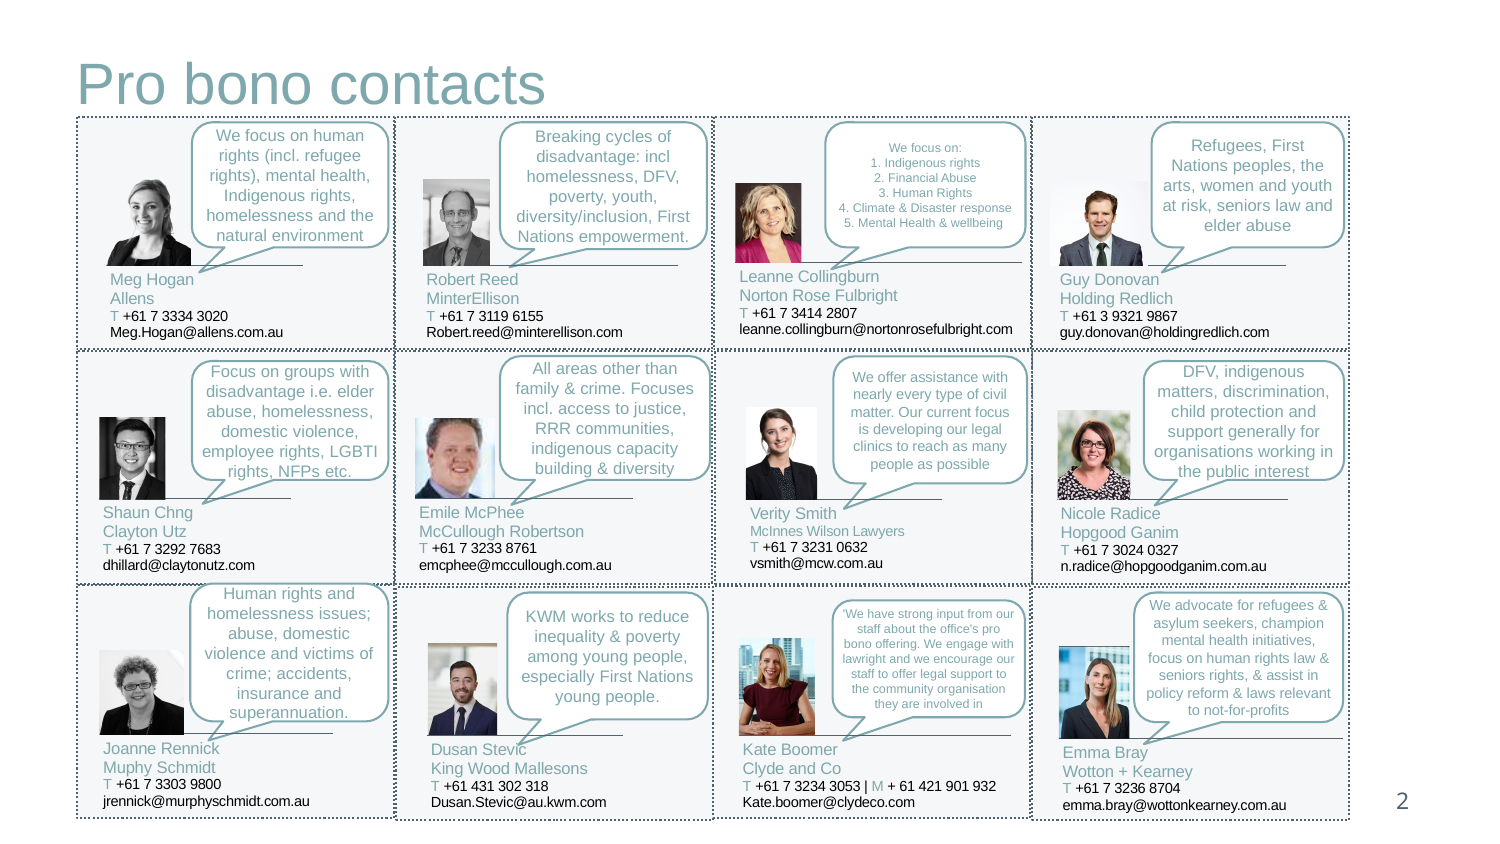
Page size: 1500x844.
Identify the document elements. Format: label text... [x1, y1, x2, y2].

text_box [393, 115, 714, 351]
table_header [498, 420, 633, 498]
table_header [188, 661, 333, 733]
text_box We focus on: 1. Indigenous rights 2. Financial Abuse 3. Human Rights 4. Climate & Disaster response 5. Mental Health & wellbeing [823, 120, 1028, 242]
text_box We offer assistance with nearly every type of civil matter. Our current focus is developing our legal clinics to reach as many people as possible [831, 354, 1030, 486]
text_box [333, 583, 396, 820]
table_header [1135, 665, 1343, 738]
table_cell Guy Donovan Holding Redlich T +61 3 9321 9867 guy.donovan@holdingredlich.com [1056, 266, 1286, 351]
table_cell Dusan Stevic King Wood Mallesons T +61 431 302 318 Dusan.Stevic@au.kwm.com [427, 736, 623, 834]
table_cell Emile McPhee McCullough Robertson T +61 7 3233 8761 emcphee@mccullough.com.au [415, 499, 633, 587]
table_cell Kate Boomer Clyde and Co T +61 7 3234 3053 | M + 61 421 901 932 Kate.boomer@clydeco.com [739, 736, 1011, 834]
text_box [1030, 115, 1351, 351]
text_box [633, 462, 714, 586]
text_box [1030, 585, 1351, 822]
table_cell Meg Hogan Allens T +61 7 3334 3020 Meg.Hogan@allens.com.au [106, 266, 303, 351]
text_box [75, 115, 396, 351]
table_cell Shaun Chng Clayton Utz T +61 7 3292 7683 dhillard@claytonutz.com [99, 499, 291, 585]
title Pro bono contacts [76, 54, 1400, 113]
text_box 'We have strong input from our staff about the office's pro bono offering. We engage with lawright and we encourage our staff to offer legal support to the community organisation they are involved in [830, 598, 1027, 719]
table_cell Nicole Radice Hopgood Ganim T +61 7 3024 0327 n.radice@hopgoodganim.com.au [1057, 500, 1288, 587]
picture [734, 182, 802, 264]
text_box [714, 584, 846, 820]
picture [1057, 410, 1131, 501]
text_box KWM works to reduce inequality & poverty among young people, especially First Nations young people. [505, 590, 710, 722]
picture [1049, 181, 1149, 266]
text_box We advocate for refugees & asylum seekers, champion mental health initiatives, focus on human rights law & seniors rights, & assist in policy reform & laws relevant to not-for-profits [1132, 590, 1346, 711]
text_box [394, 585, 715, 822]
picture [1058, 646, 1130, 739]
text_box All areas other than family & crime. Focuses incl. access to justice, RRR communities, indigenous capacity building & diversity [497, 354, 713, 483]
table_header [820, 662, 1011, 735]
text_box [75, 583, 201, 820]
picture [99, 416, 166, 501]
table_header [195, 192, 303, 265]
picture [738, 638, 816, 736]
picture [99, 174, 191, 266]
table_cell Emma Bray Wotton + Kearney T +61 7 3236 8704 emma.bray@wottonkearney.com.au [1059, 739, 1343, 837]
table_cell Joanne Rennick Muphy Schmidt T +61 7 3303 9800 jrennick@murphyschmidt.com.au [99, 734, 333, 833]
table_header [1135, 427, 1288, 499]
table_cell Robert Reed MinterEllison T +61 7 3119 6155 Robert.reed@minterellison.com [423, 266, 678, 364]
text_box [1033, 349, 1351, 586]
table_header [502, 662, 623, 735]
picture [414, 418, 495, 498]
text_box [394, 349, 501, 585]
table_cell Leanne Collingburn Norton Rose Fulbright T +61 7 3414 2807 leanne.collingburn@nortonrosefulbright.com [735, 263, 1022, 351]
table_cell Verity Smith McInnes Wilson Lawyers T +61 7 3231 0632 vsmith@mcw.com.au [746, 500, 942, 598]
table_header [495, 192, 678, 265]
text_box Focus on groups with disadvantage i.e. elder abuse, homelessness, domestic violence, employee rights, LGBTI rights, NFPs etc. [189, 358, 391, 483]
text_box [942, 584, 1032, 820]
picture [427, 643, 498, 736]
text_box [75, 349, 396, 585]
text_box [712, 115, 1033, 351]
text_box DFV, indigenous matters, discrimination, child protection and support generally for organisations working in the public interest [1141, 358, 1347, 483]
text_box Refugees, First Nations peoples, the arts, women and youth at risk, seniors law and elder abuse [1149, 120, 1347, 250]
table_header [1153, 192, 1286, 265]
text_box We focus on human rights (incl. refugee rights), mental health, Indigenous rights, homelessness and the natural environment [189, 120, 391, 250]
picture [99, 650, 184, 736]
table_header [806, 190, 1022, 262]
picture [423, 179, 490, 266]
picture [745, 407, 818, 501]
text_box [678, 349, 714, 377]
table_header [170, 426, 291, 498]
text_box Breaking cycles of disadvantage: incl homelessness, DFV, poverty, youth, diversity/inclusion, First Nations empowerment. [497, 120, 710, 252]
text_box [713, 349, 1034, 586]
text_box Human rights and homelessness issues; abuse, domestic violence and victims of crime; accidents, insurance and superannuation. [188, 581, 391, 724]
table_header [822, 426, 942, 499]
